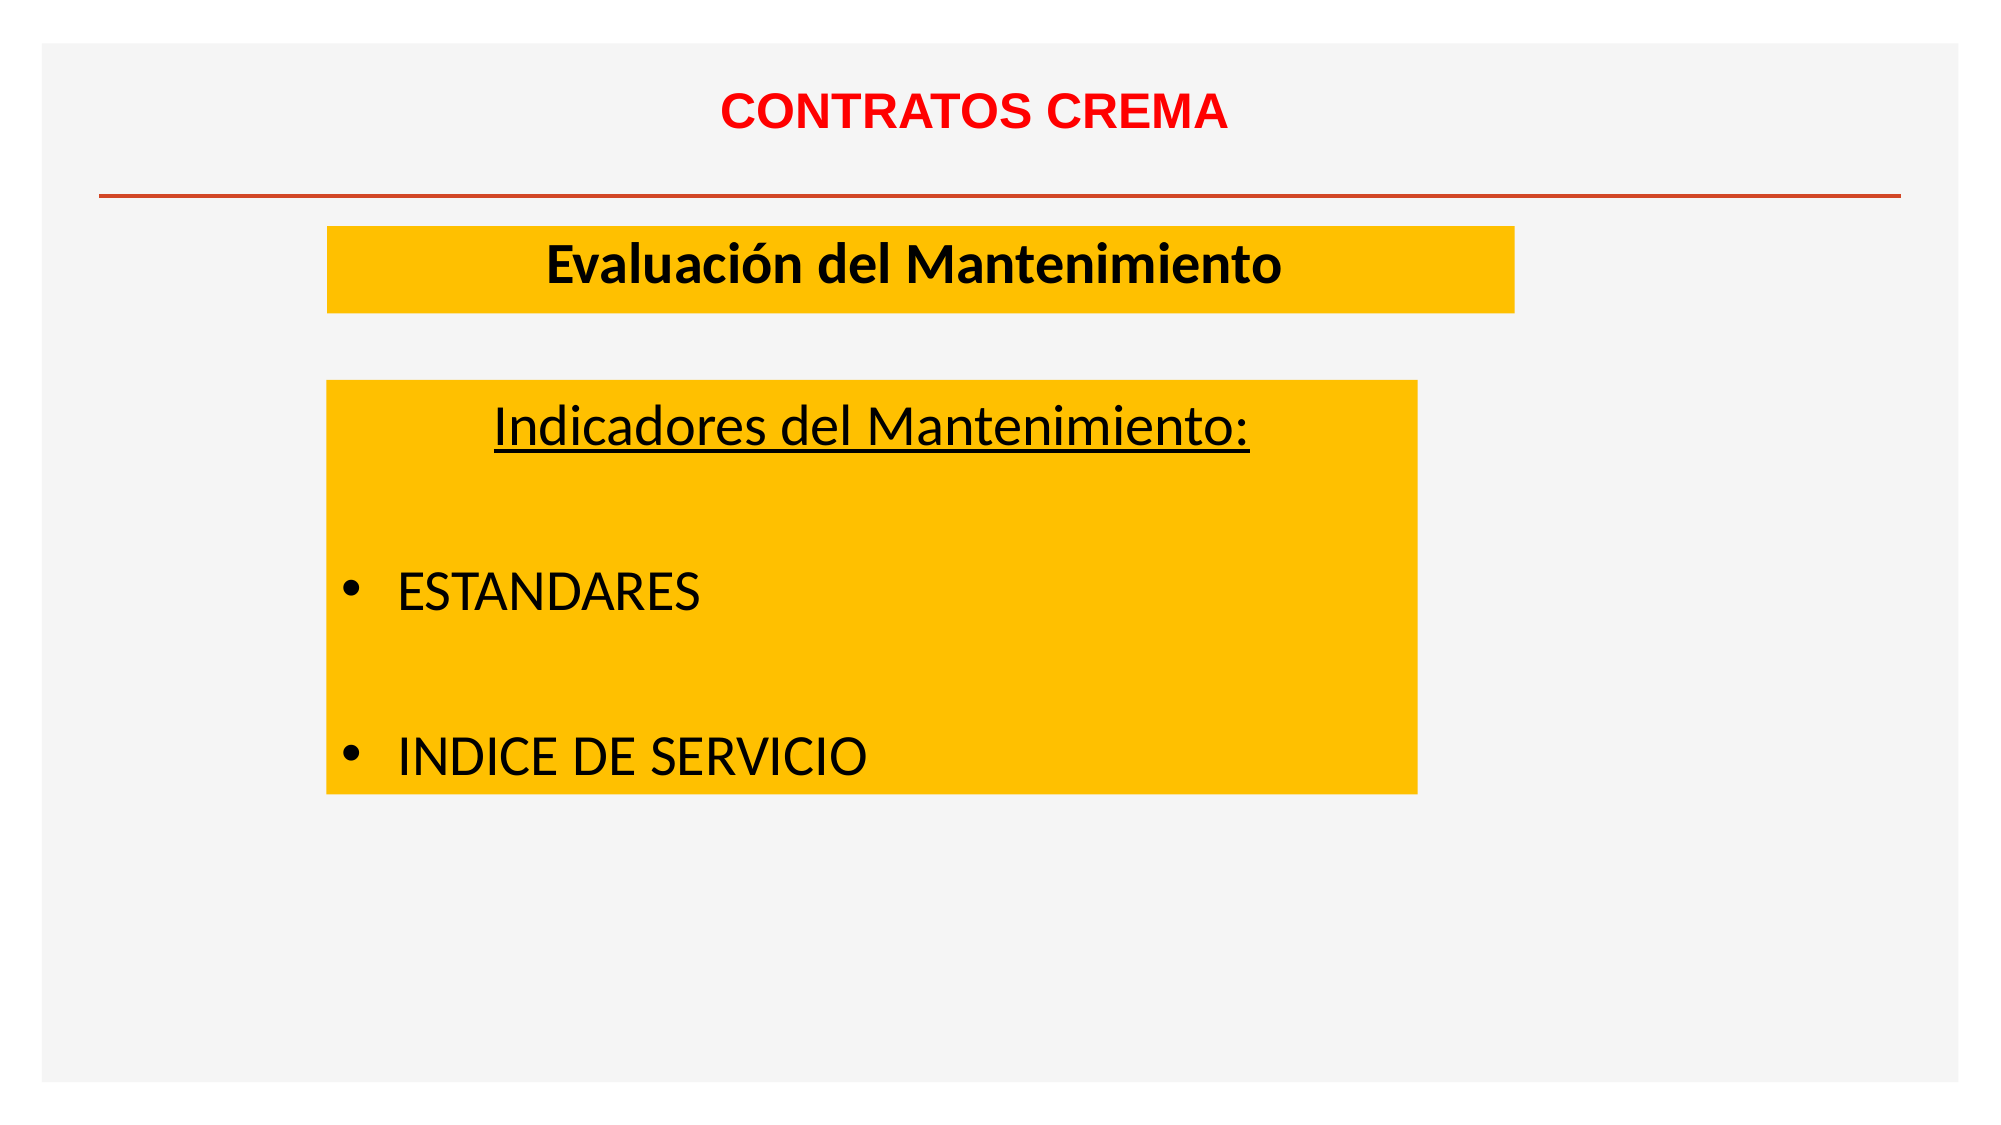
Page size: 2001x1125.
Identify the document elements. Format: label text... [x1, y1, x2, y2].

text_box Indicadores del Mantenimiento: ESTANDARES INDICE DE SERVICIO [326, 379, 1418, 795]
text_box Evaluación del Mantenimiento [327, 226, 1515, 314]
text_box CONTRATOS CREMA [705, 70, 1245, 146]
